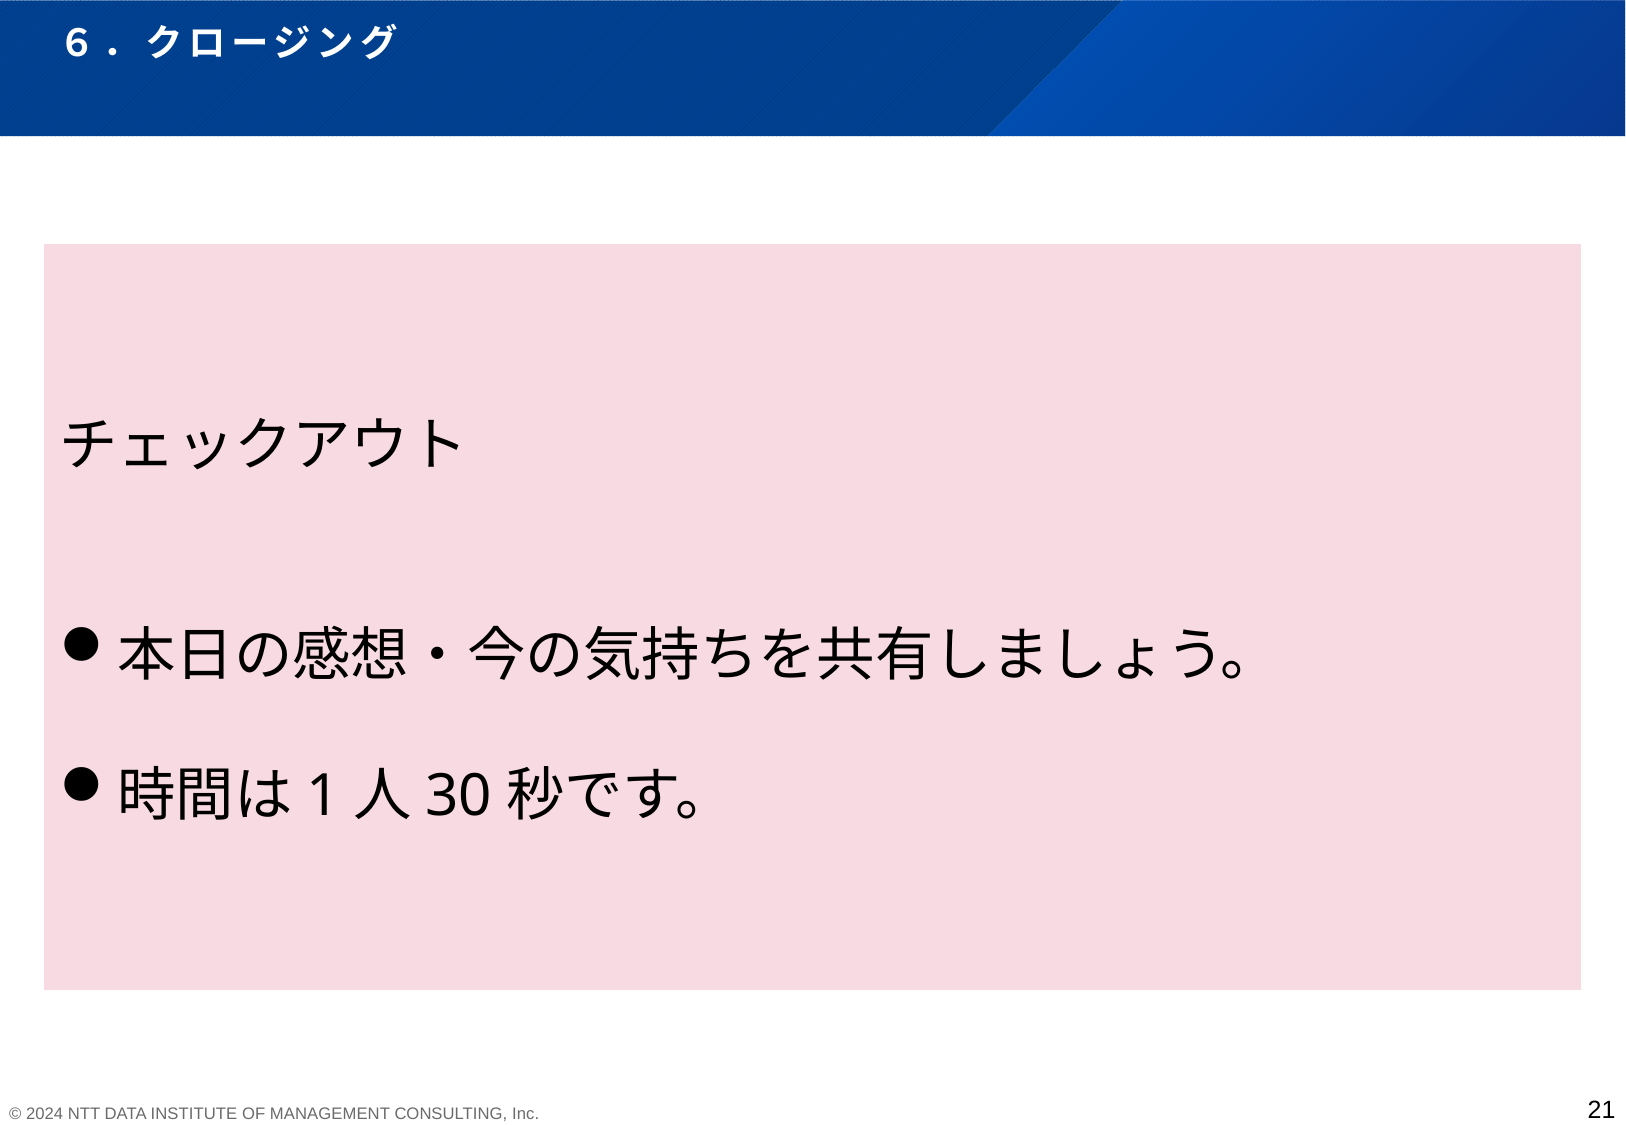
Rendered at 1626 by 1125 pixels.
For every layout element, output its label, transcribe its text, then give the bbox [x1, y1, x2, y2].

text_box チェックアウト 本日の感想・今の気持ちを共有しましょう。 時間は1人30秒です。 [44, 244, 1581, 990]
title ６．クロージング [0, 0, 1625, 136]
slide_number 21 [1512, 1094, 1616, 1118]
